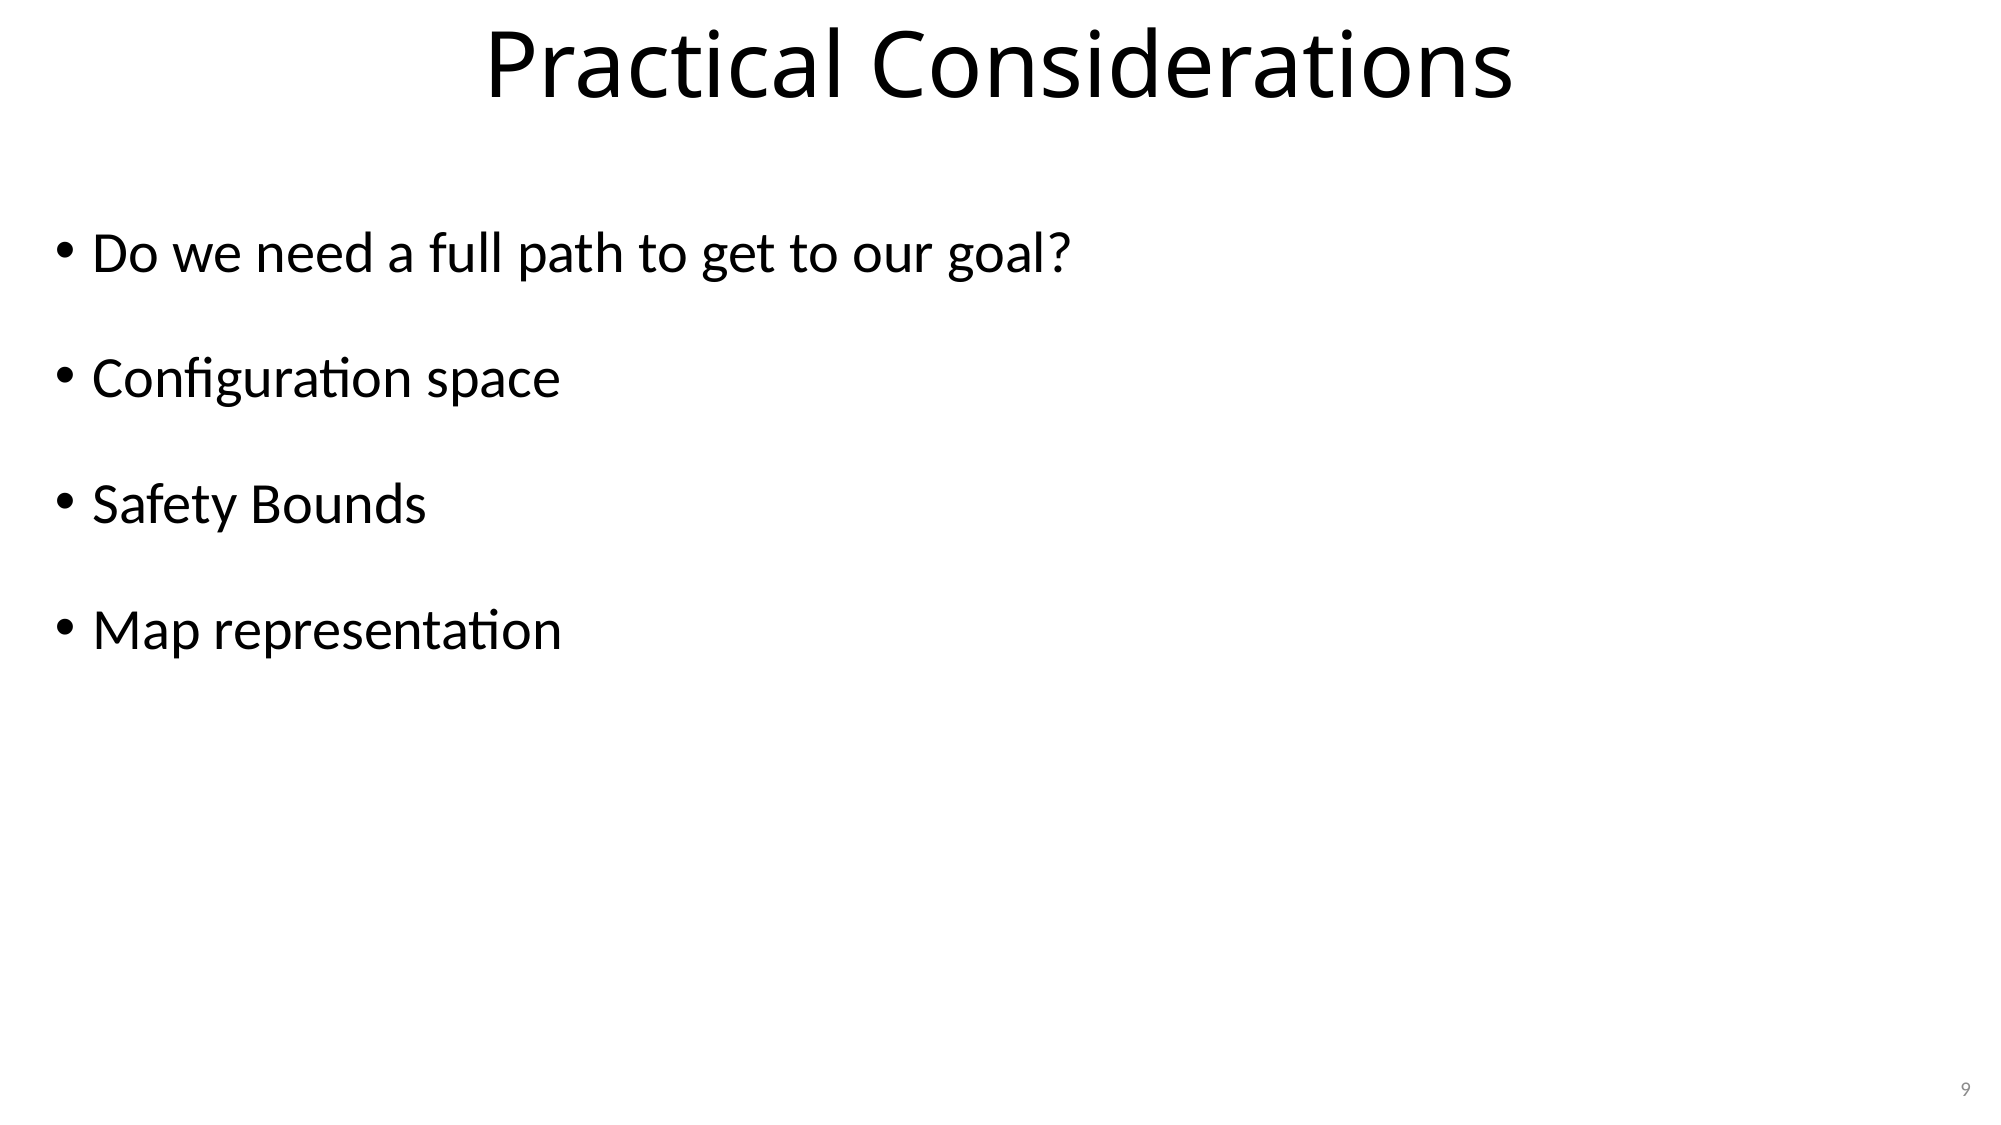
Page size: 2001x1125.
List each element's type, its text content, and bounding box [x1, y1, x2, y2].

slide_number 9 [1535, 1065, 1986, 1111]
list Do we need a full path to get to our goal? Configuration space Safety Bounds Map representation [39, 171, 1960, 1029]
title Practical Considerations [39, 0, 1960, 135]
